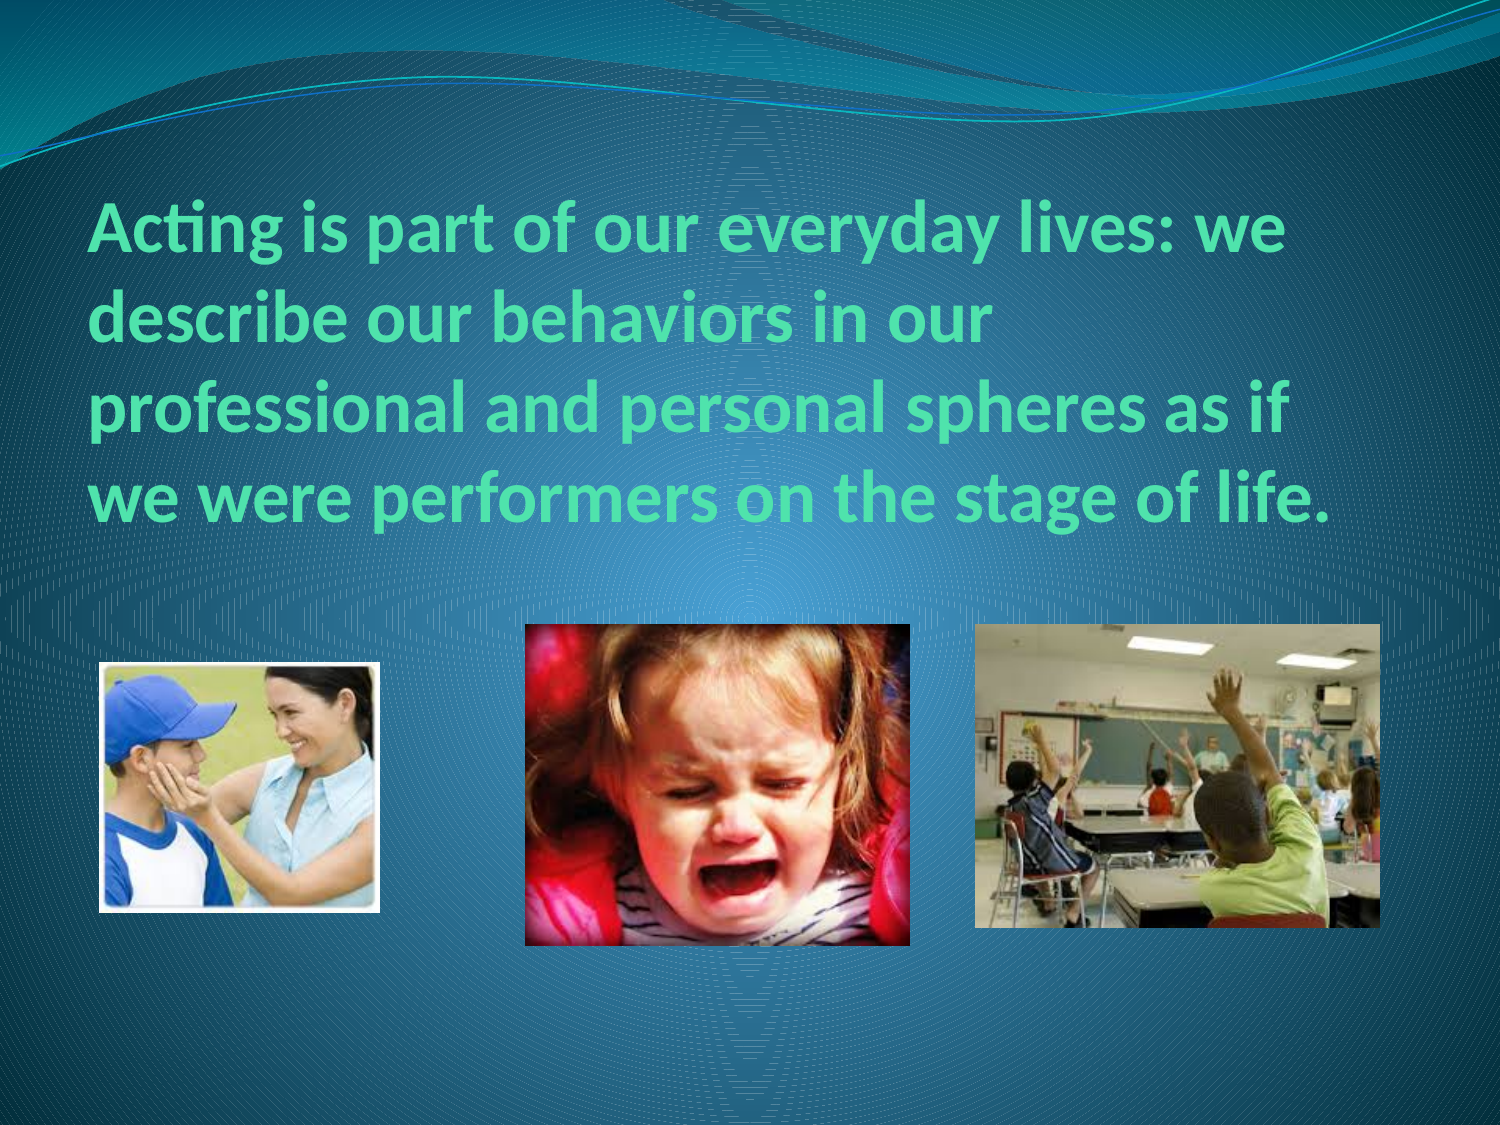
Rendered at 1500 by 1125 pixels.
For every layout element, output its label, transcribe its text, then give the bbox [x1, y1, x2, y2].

picture [974, 624, 1380, 929]
picture [524, 624, 910, 946]
title Acting is part of our everyday lives: we describe our behaviors in our professional and personal spheres as if we were performers on the stage of life. [86, 216, 1362, 538]
picture [99, 662, 380, 913]
